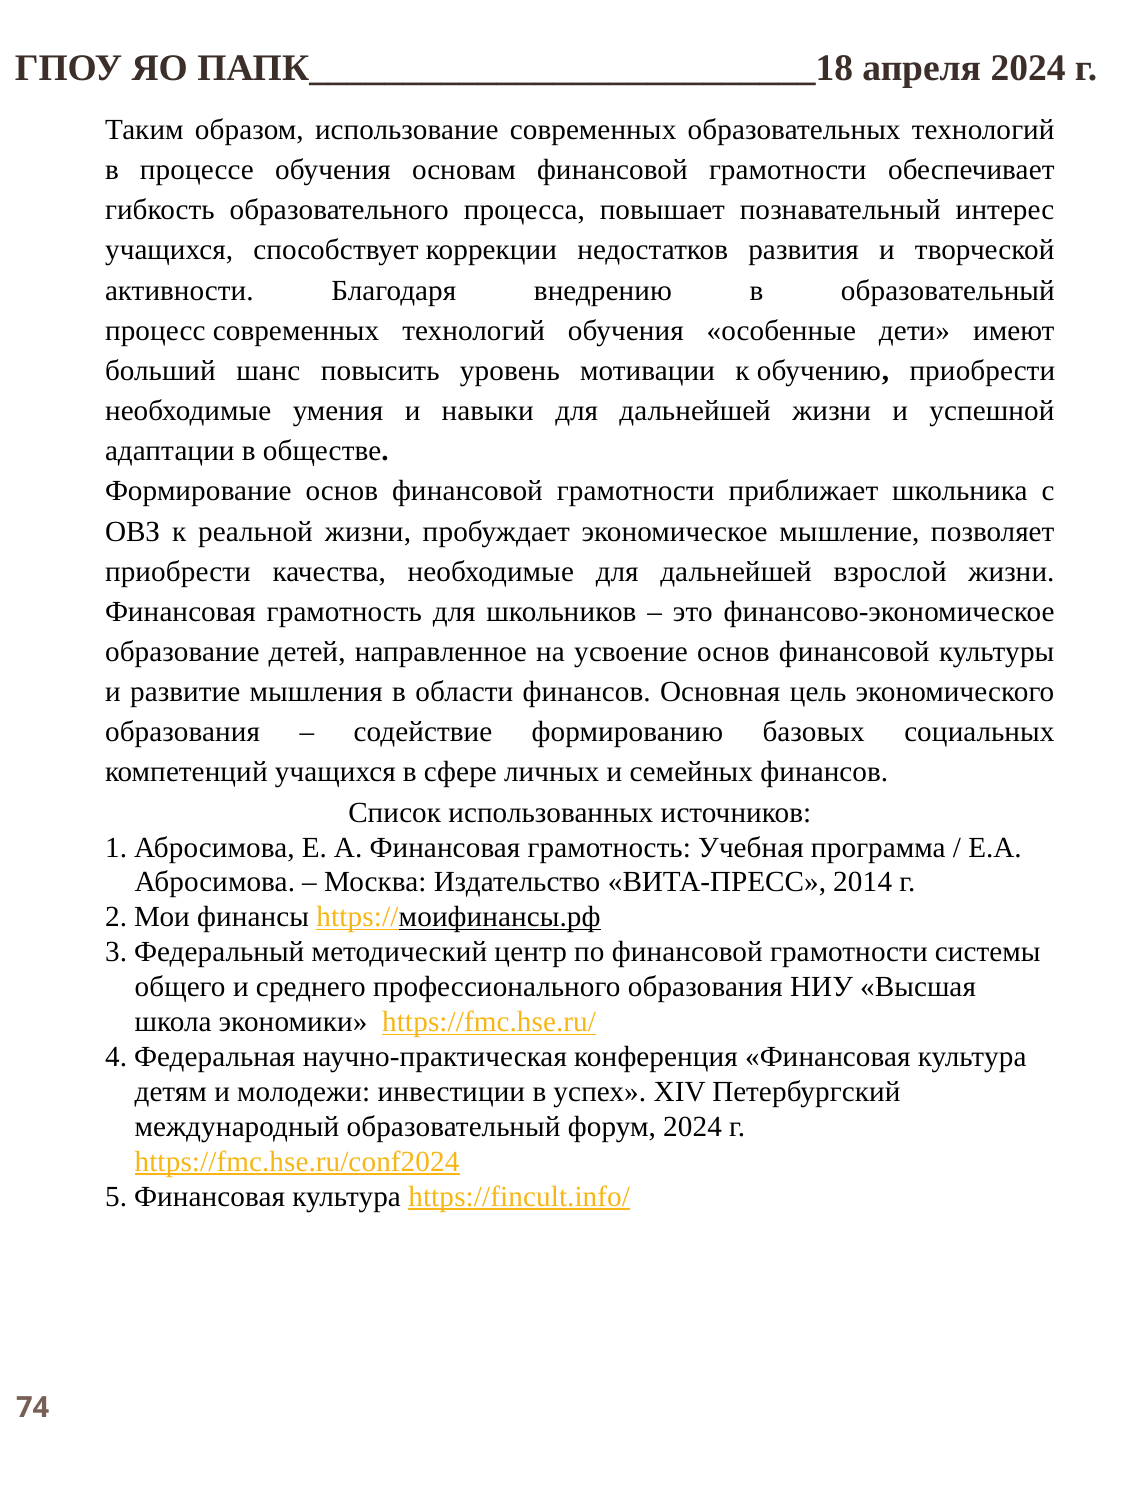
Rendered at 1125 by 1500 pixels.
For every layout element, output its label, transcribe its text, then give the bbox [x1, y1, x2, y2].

text_box ГПОУ ЯО ПАПК___________________________18 апреля 2024 г. [0, 35, 1125, 95]
text_box Таким образом, использование современных образовательных технологий в процессе обучения основам финансовой грамотности обеспечивает гибкость образовательного процесса, повышает познавательный интерес учащихся, способствует коррекции недостатков развития и творческой активности. Благодаря внедрению в образовательный процесс современных технологий обучения «особенные дети» имеют больший шанс повысить уровень мотивации к обучению, приобрести необходимые умения и навыки для дальнейшей жизни и успешной адаптации в обществе. Формирование основ финансовой грамотности приближает школьника с ОВЗ к реальной жизни, пробуждает экономическое мышление, позволяет приобрести качества, необходимые для дальнейшей взрослой жизни. Финансовая грамотность для школьников – это финансово-экономическое образование детей, направленное на усвоение основ финансовой культуры и развитие мышления в области финансов. Основная цель экономического образования – содействие формированию базовых социальных компетенций учащихся в сфере личных и семейных финансов. Список использованных источников: 1. Абросимова, Е. А. Финансовая грамотность: Учебная программа / Е.А. Абросимова. – Москва: Издательство «ВИТА-ПРЕСС», 2014 г. 2. Мои финансы https://моифинансы.рф 3. Федеральный методический центр по финансовой грамотности системы общего и среднего профессионального образования НИУ «Высшая школа экономики» https://fmc.hse.ru/ 4. Федеральная научно-практическая конференция «Финансовая культура детям и молодежи: инвестиции в успех». XIV Петербургский международный образовательный форум, 2024 г. https://fmc.hse.ru/conf2024 5. Финансовая культура https://fincult.info/ [89, 97, 1071, 1447]
slide_number 74 [0, 1366, 66, 1450]
